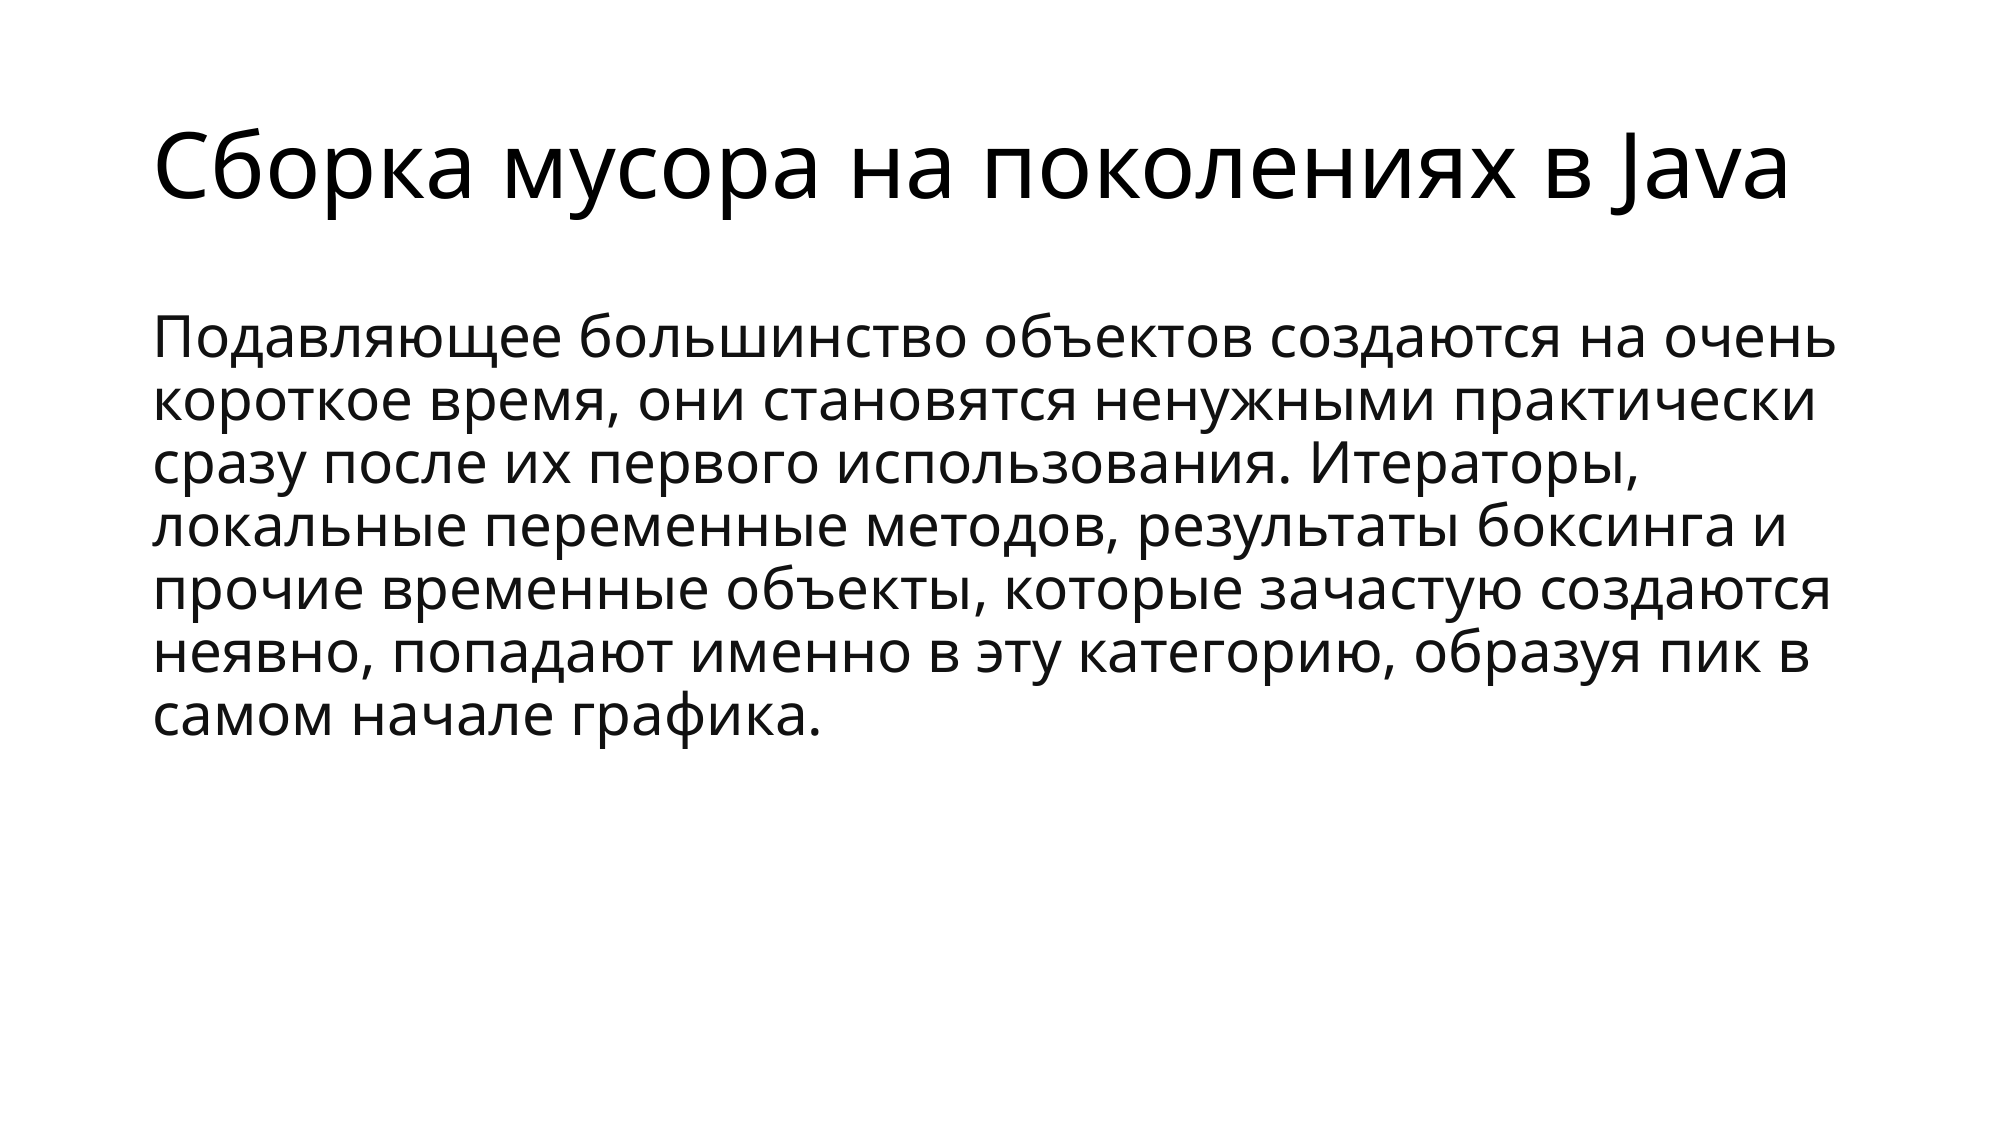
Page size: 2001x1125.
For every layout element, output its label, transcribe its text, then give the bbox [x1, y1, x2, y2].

title Сборка мусора на поколениях в Java [137, 59, 1863, 278]
list Подавляющее большинство объектов создаются на очень короткое время, они становятся ненужными практически сразу после их первого использования. Итераторы, локальные переменные методов, результаты боксинга и прочие временные объекты, которые зачастую создаются неявно, попадают именно в эту категорию, образуя пик в самом начале графика. [137, 299, 1863, 1014]
